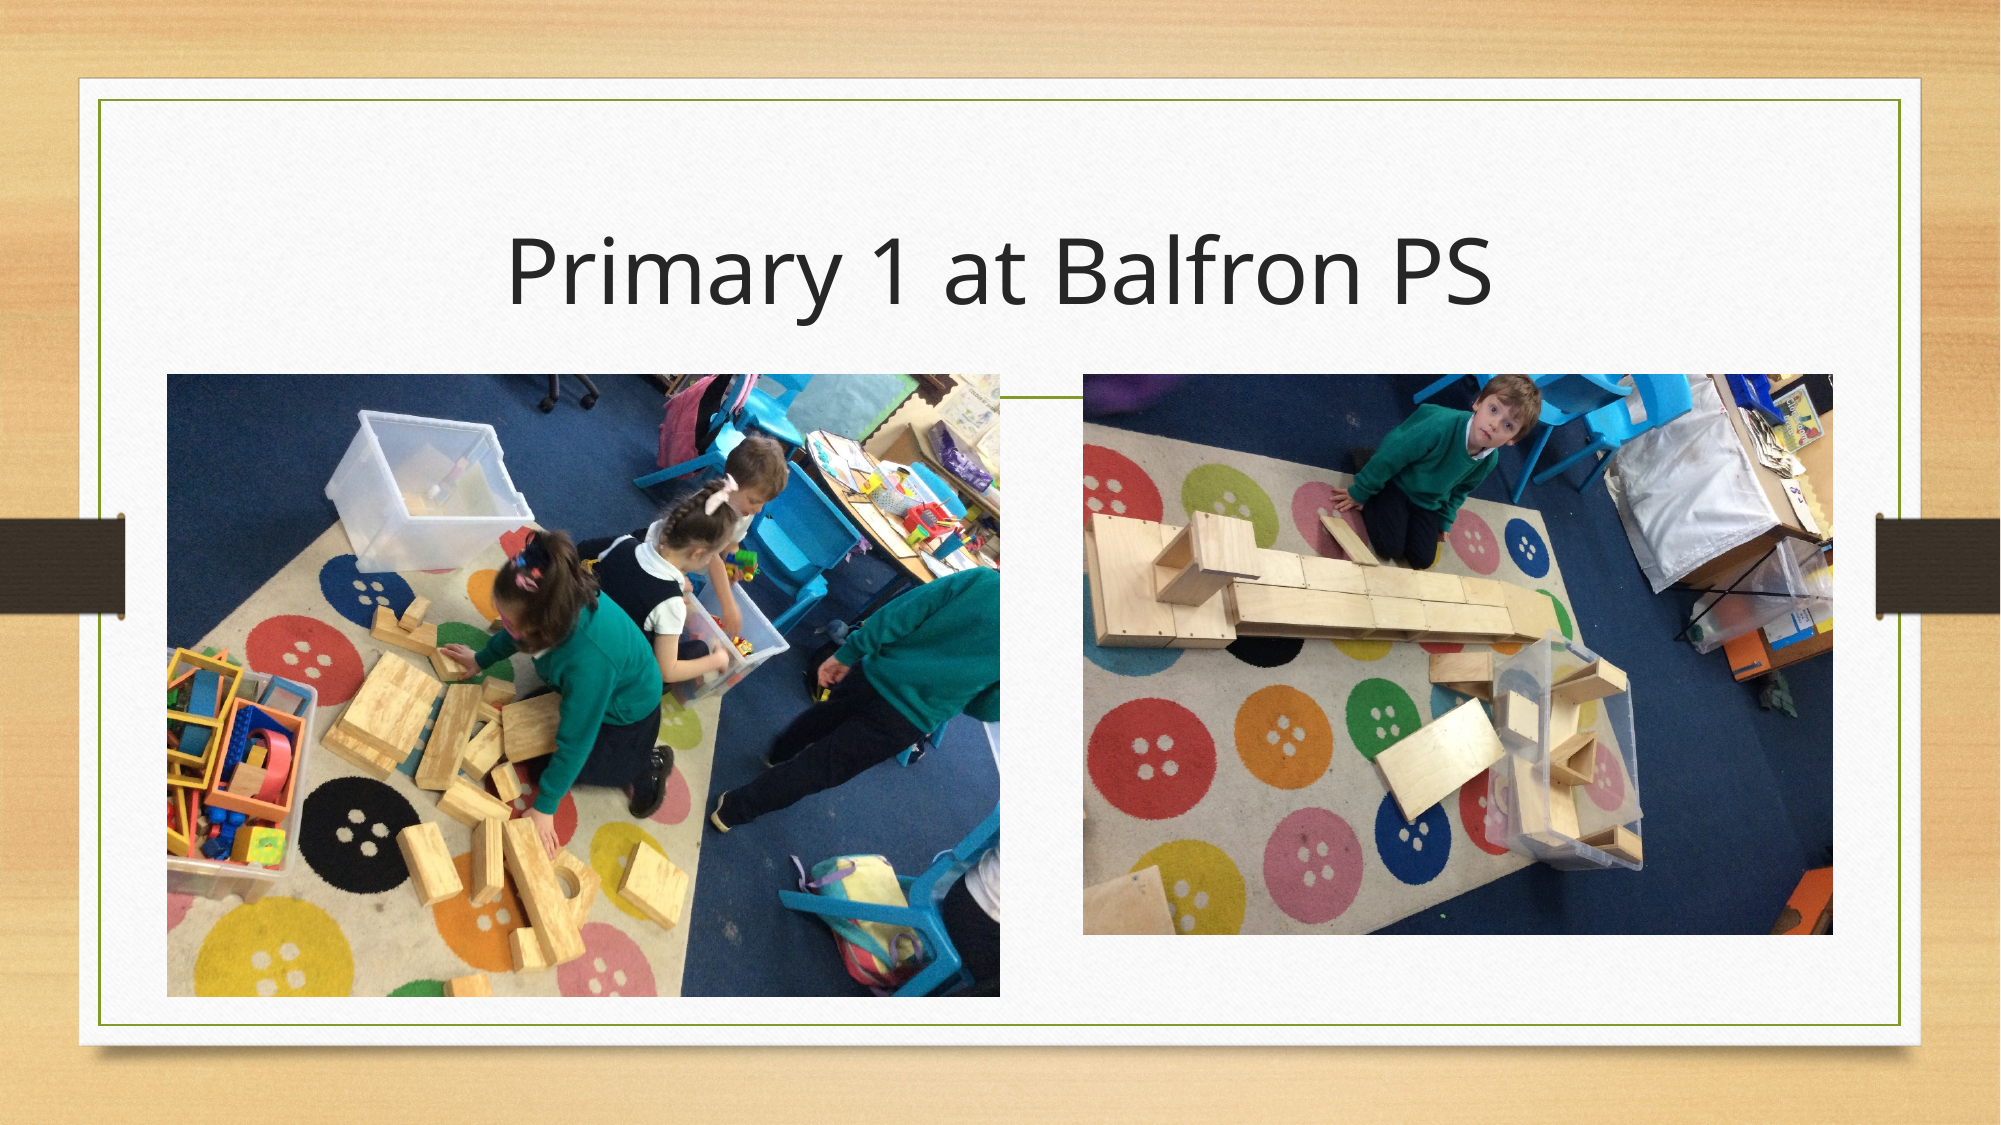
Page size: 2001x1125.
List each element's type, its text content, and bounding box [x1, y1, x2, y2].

picture [0, 0, 2001, 1125]
title Primary 1 at Balfron PS [212, 161, 1788, 375]
